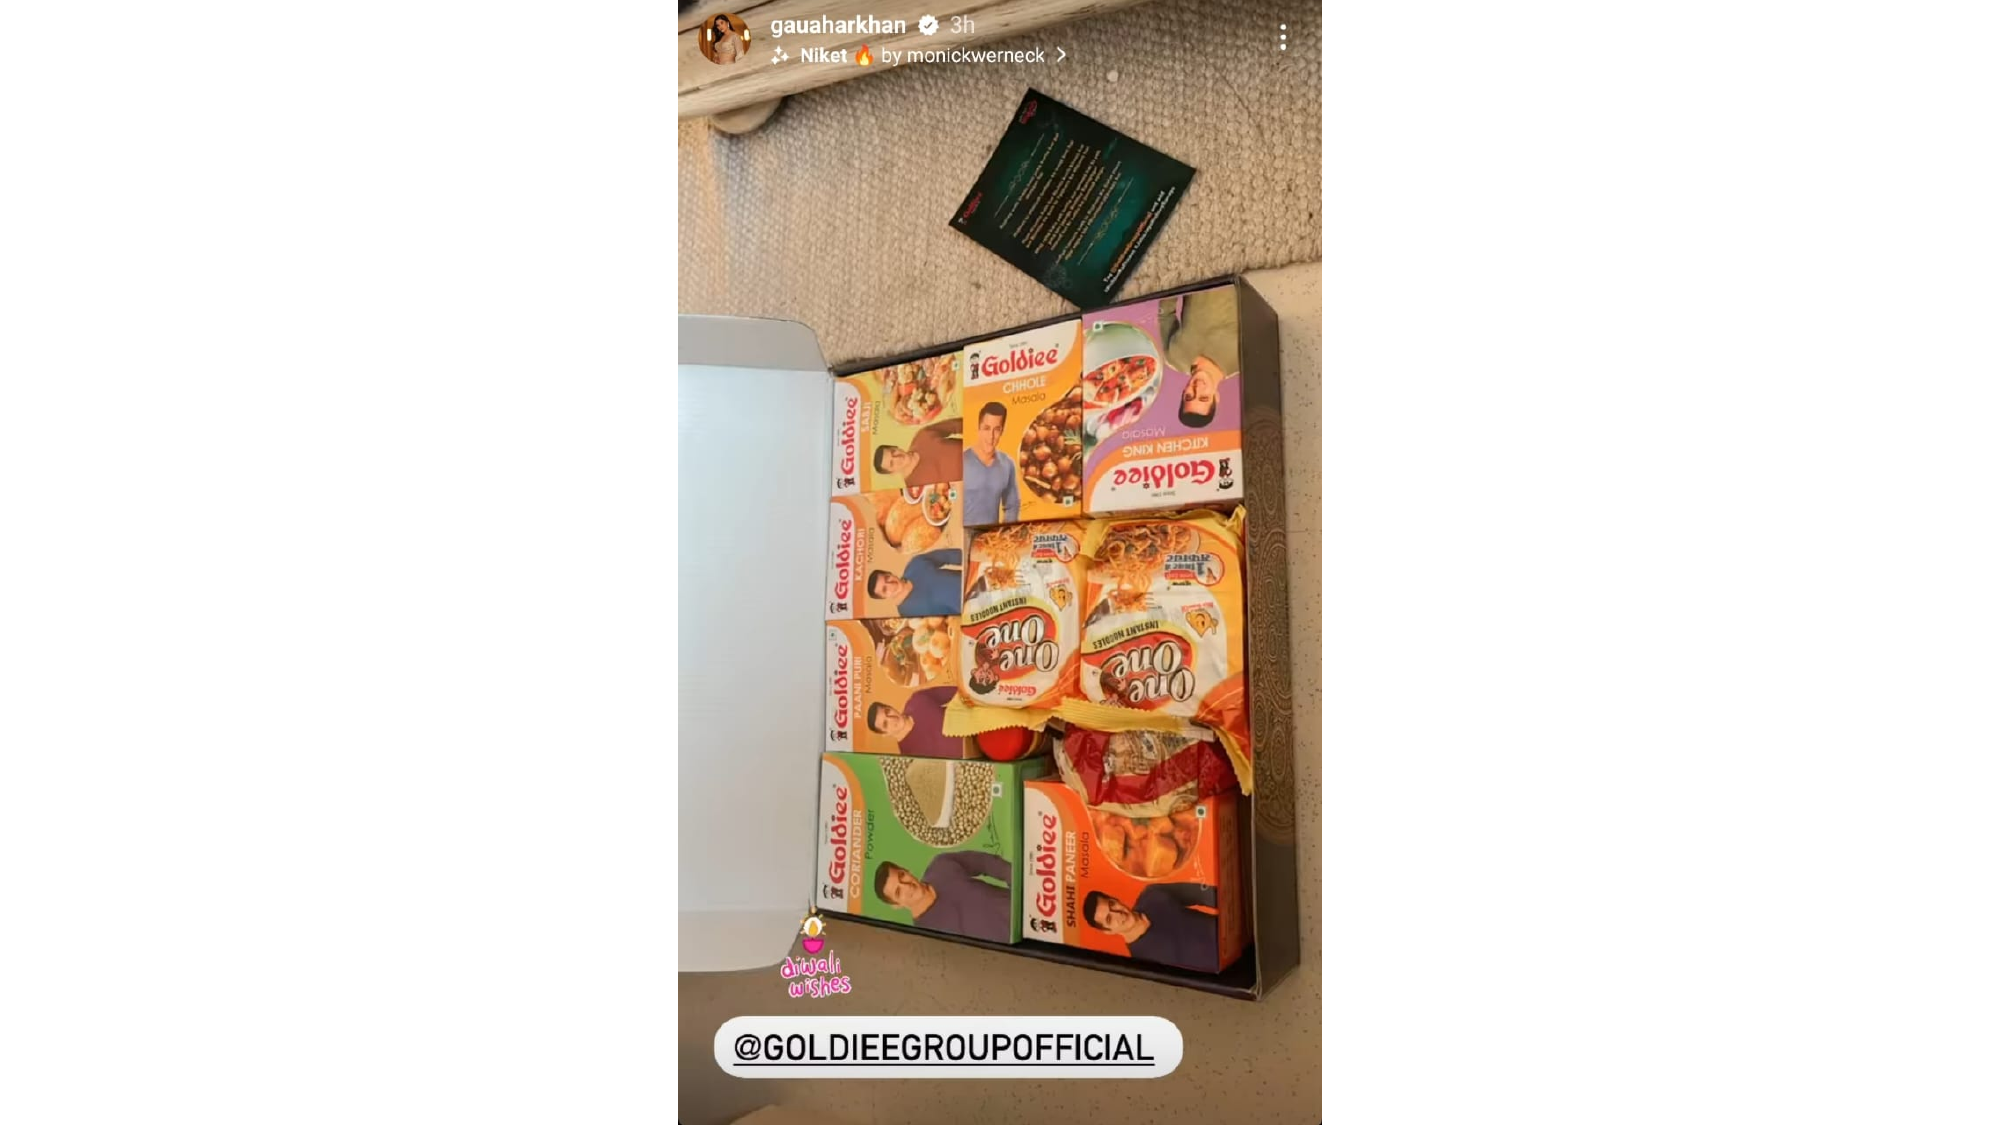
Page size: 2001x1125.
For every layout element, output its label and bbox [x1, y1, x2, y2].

picture [678, 0, 1322, 1125]
